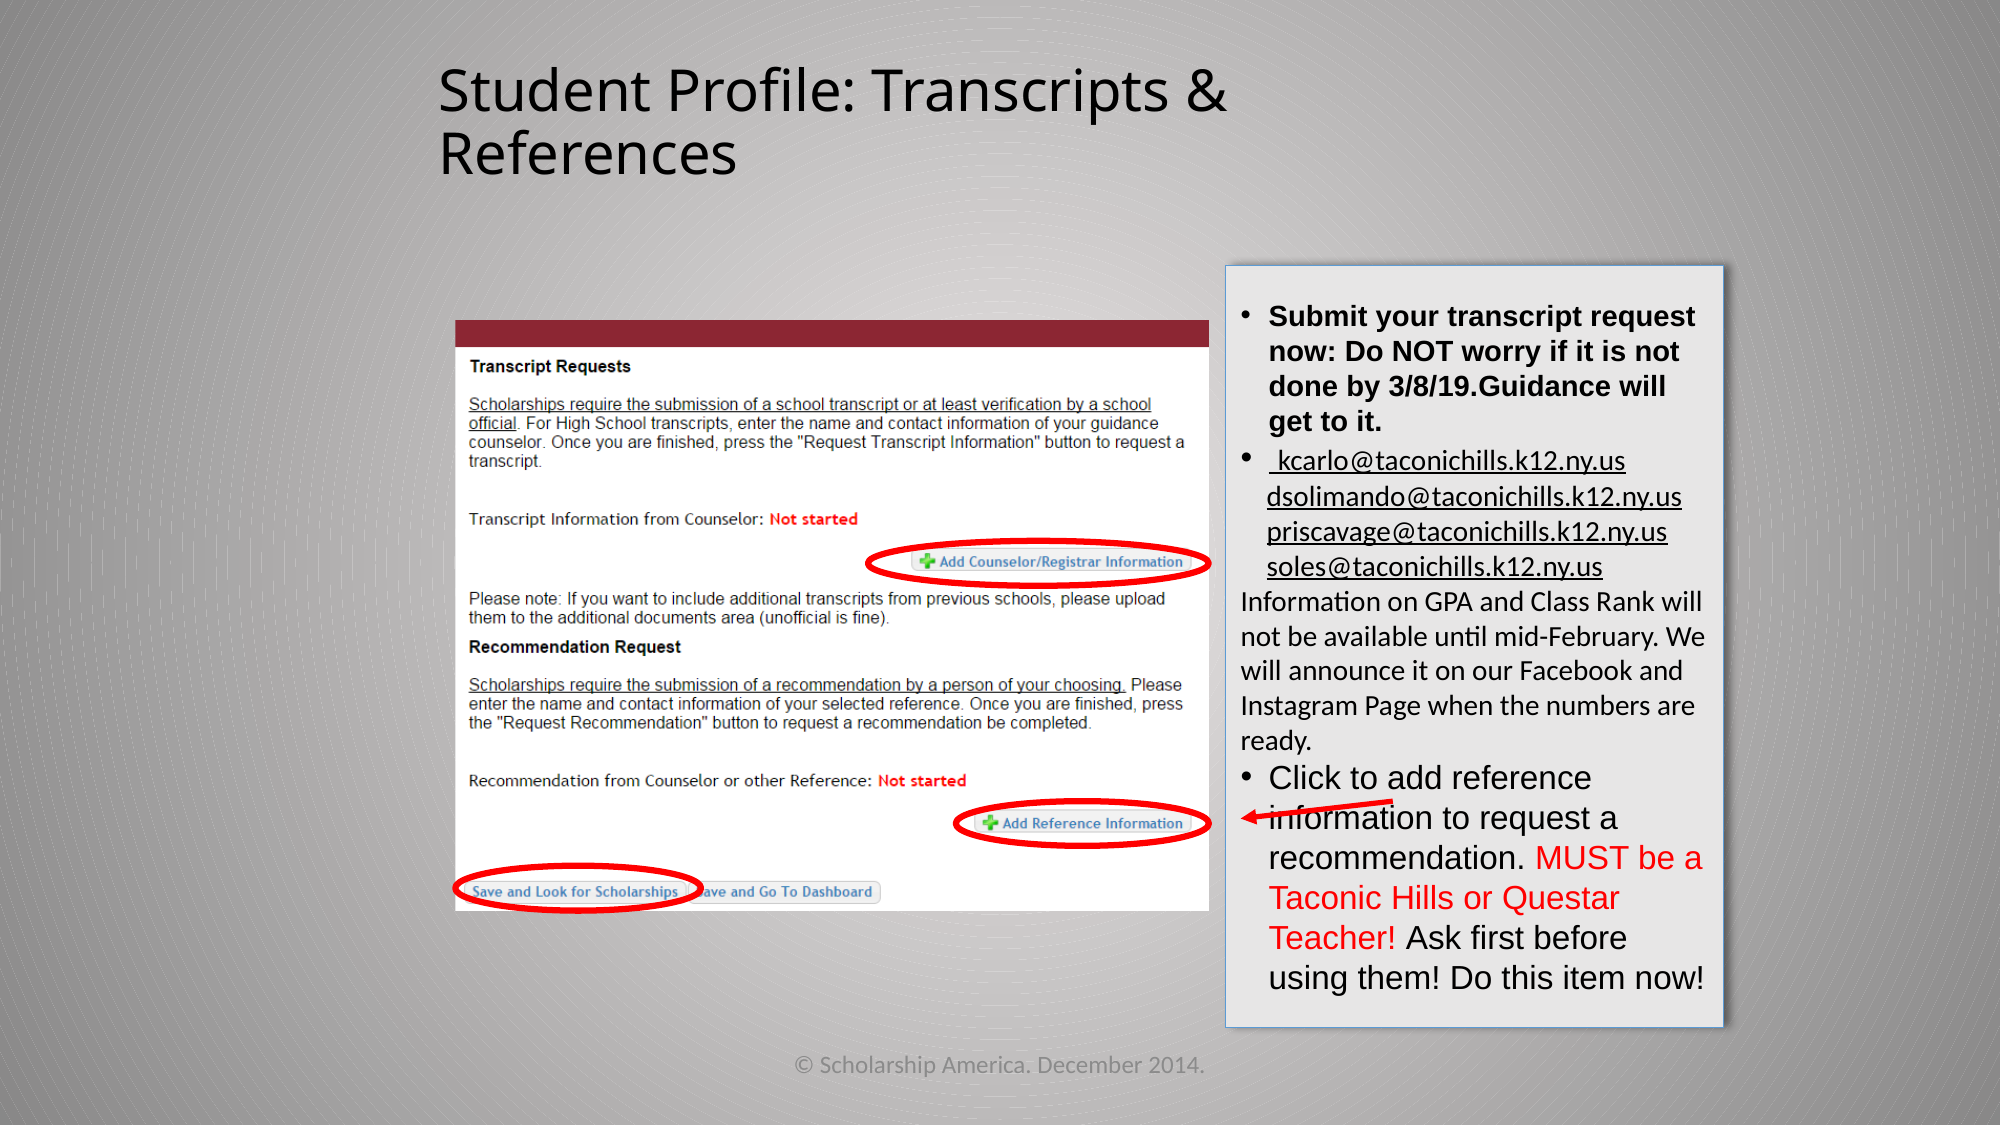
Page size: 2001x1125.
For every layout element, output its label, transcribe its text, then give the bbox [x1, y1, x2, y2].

text_box Submit your transcript request now: Do NOT worry if it is not done by 3/8/19.Guidance will get to it. kcarlo@taconichills.k12.ny.us dsolimando@taconichills.k12.ny.us priscavage@taconichills.k12.ny.us soles@taconichills.k12.ny.us Information on GPA and Class Rank will not be available until mid-February. We will announce it on our Facebook and Instagram Page when the numbers are ready. Click to add reference information to request a recommendation. MUST be a Taconic Hills or Questar Teacher! Ask first before using them! Do this item now! [1225, 265, 1724, 1028]
title Student Profile: Transcripts & References [423, 67, 1549, 181]
footer © Scholarship America. December 2014. [662, 1042, 1338, 1103]
picture [455, 320, 1209, 911]
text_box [1240, 801, 1393, 819]
